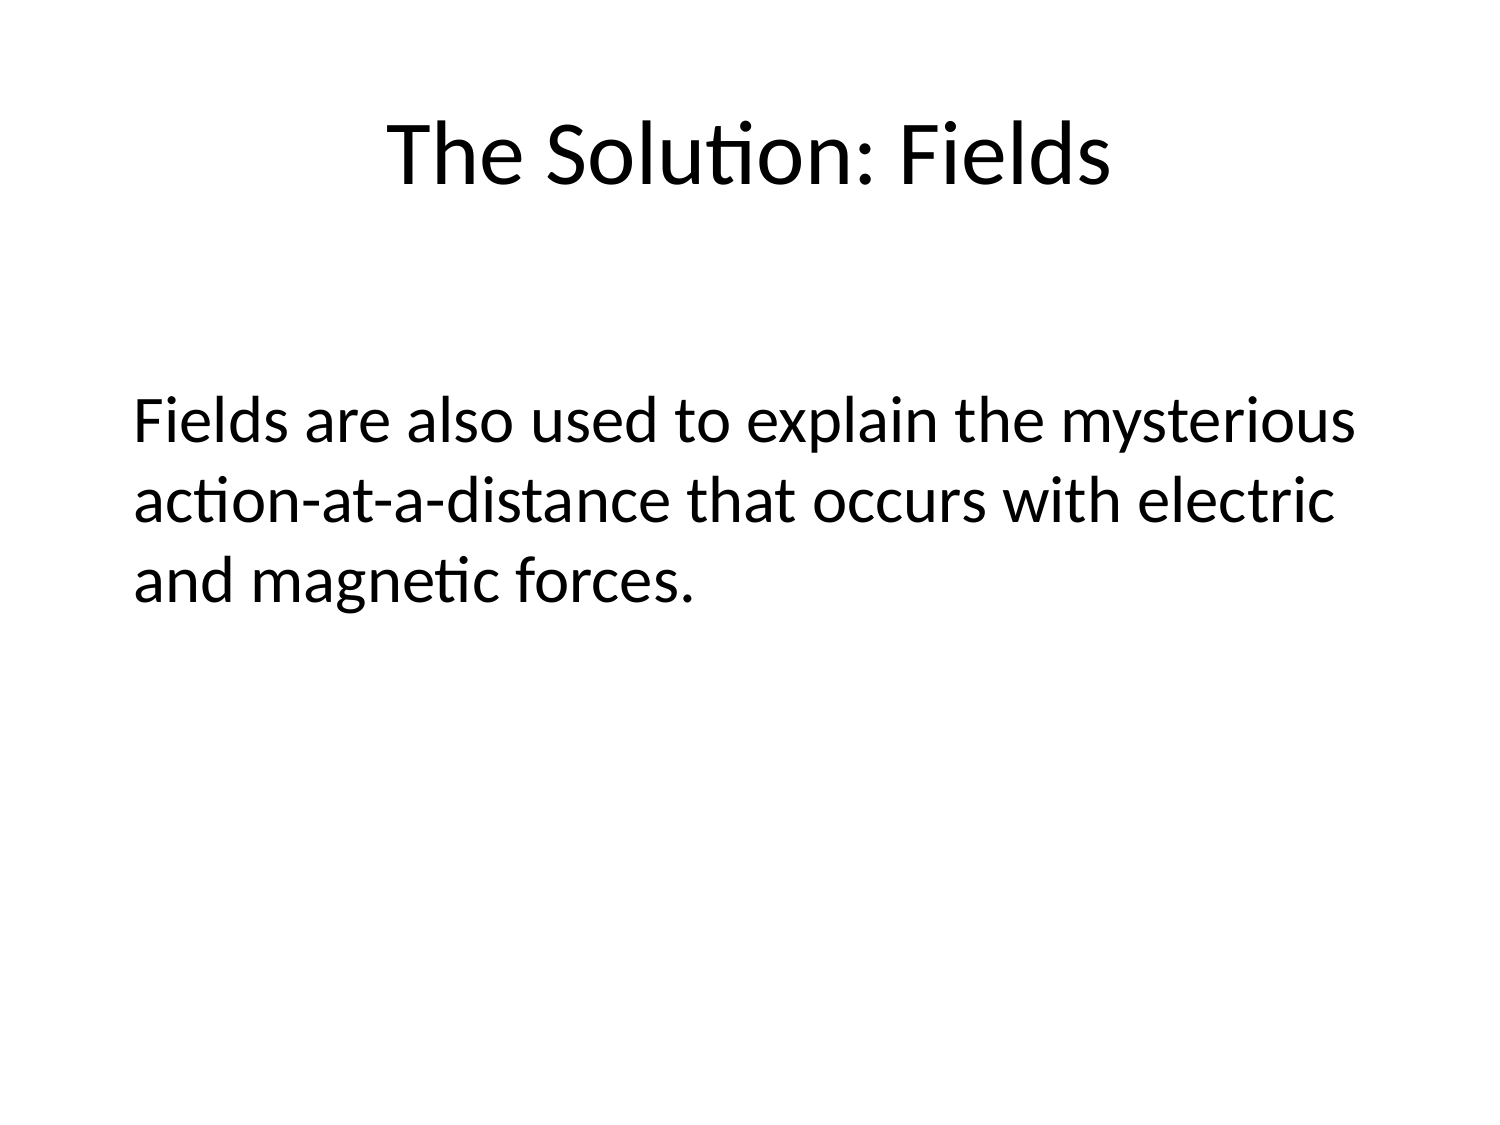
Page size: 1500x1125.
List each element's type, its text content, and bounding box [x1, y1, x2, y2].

list Fields are also used to explain the mysterious action-at-a-distance that occurs with electric and magnetic forces. [62, 275, 1413, 1063]
title The Solution: Fields [75, 45, 1425, 250]
